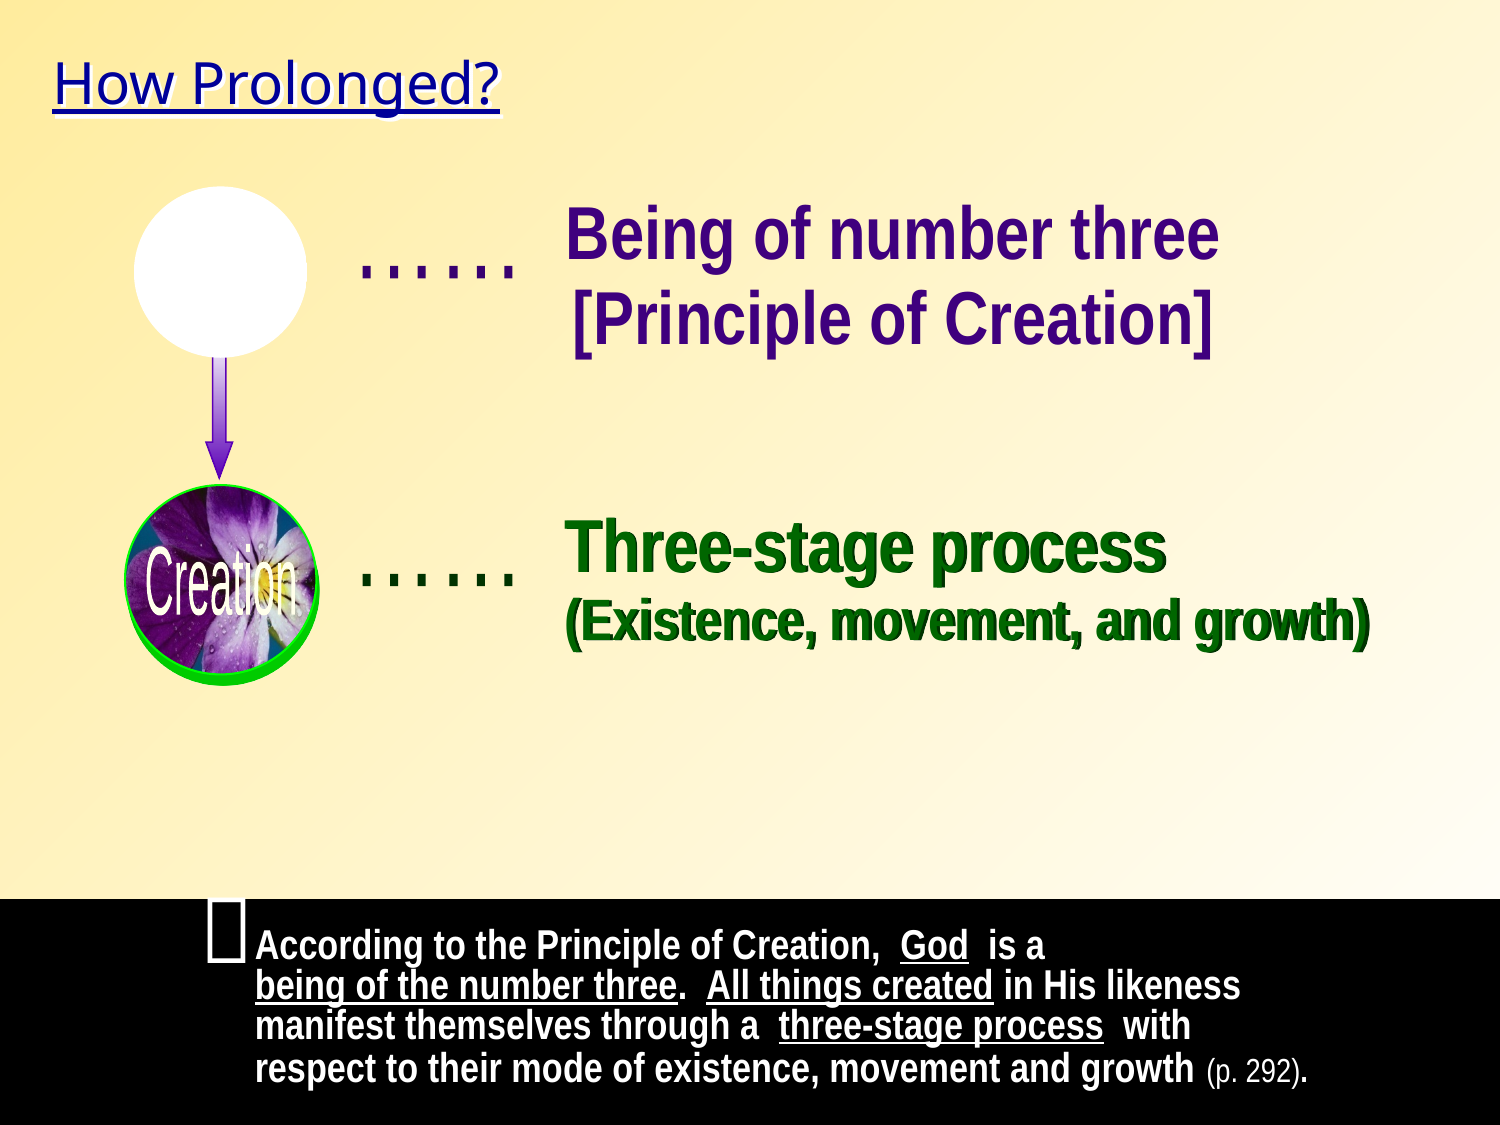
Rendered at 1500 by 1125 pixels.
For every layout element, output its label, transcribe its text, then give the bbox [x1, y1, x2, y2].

text_box Being of number three [549, 172, 1238, 256]
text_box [133, 186, 308, 358]
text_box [450, 266, 457, 278]
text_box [418, 266, 425, 278]
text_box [391, 266, 398, 278]
text_box How Prolonged? [37, 50, 588, 125]
text_box (Existence, movement, and growth) [549, 559, 1400, 675]
text_box Three-stage process [549, 484, 1238, 559]
text_box [125, 485, 317, 675]
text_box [184, 907, 1326, 1101]
text_box [0, 899, 1500, 1125]
text_box [Principle of Creation] [549, 256, 1238, 373]
text_box [205, 366, 233, 479]
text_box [363, 266, 370, 278]
